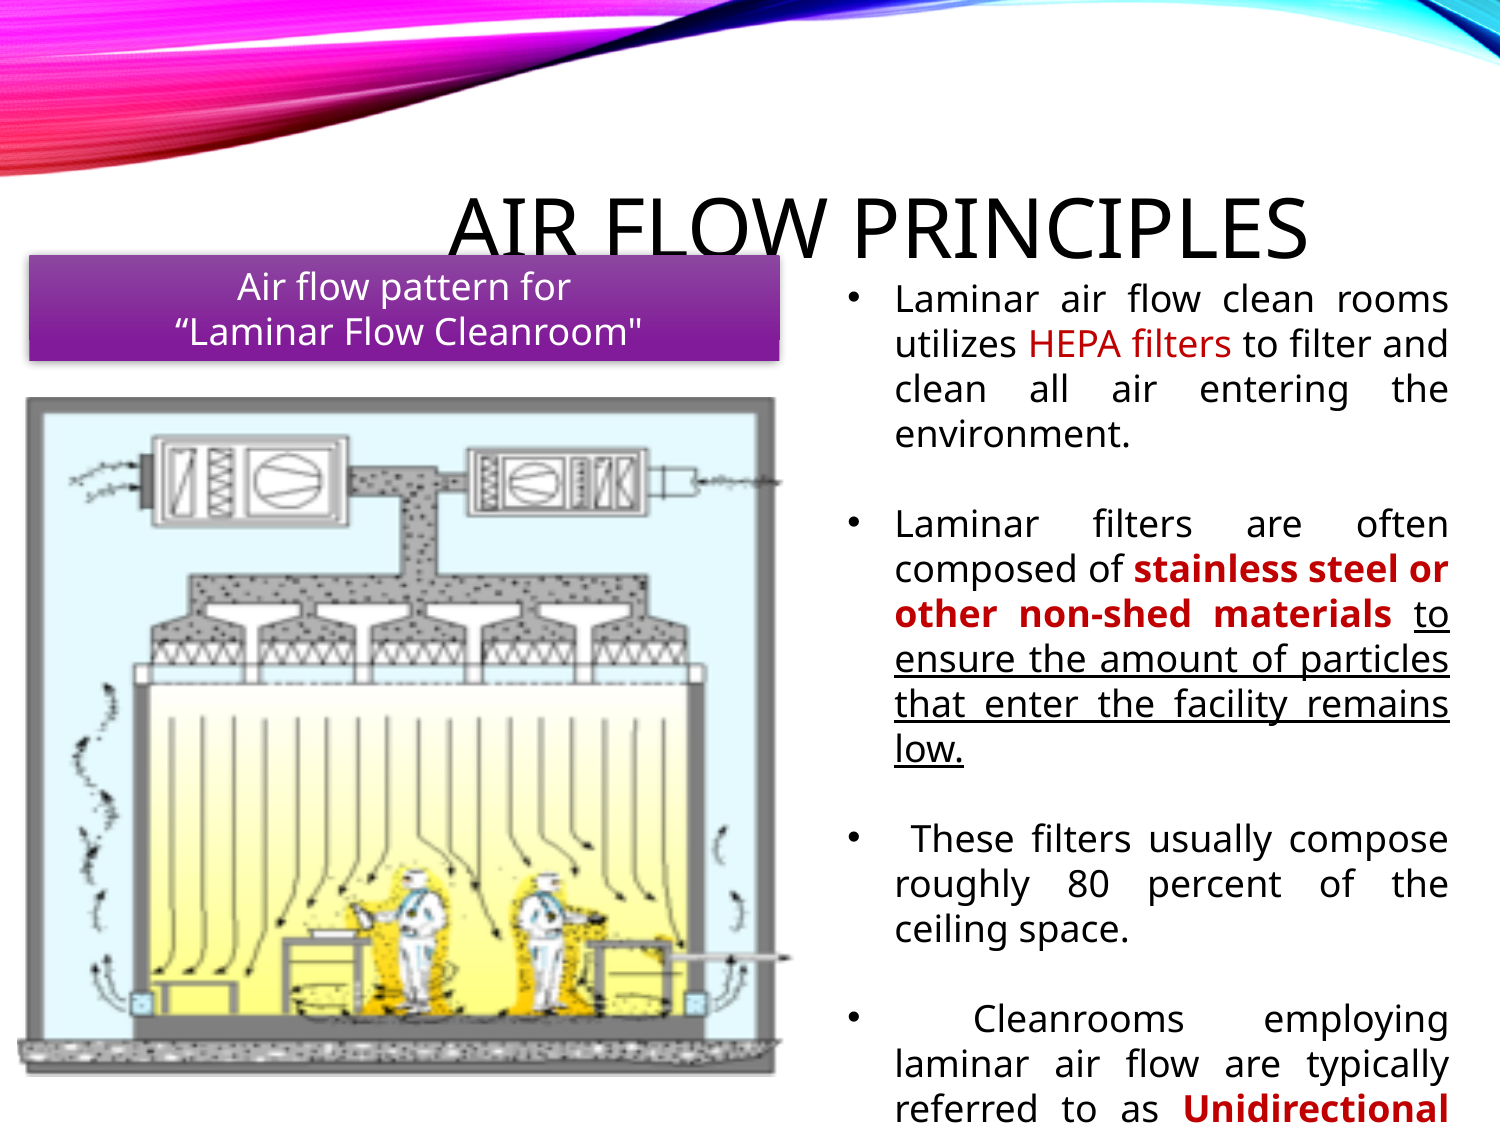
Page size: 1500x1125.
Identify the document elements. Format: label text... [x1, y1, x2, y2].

title Air flow principles [356, 125, 1403, 338]
picture [0, 0, 1500, 178]
text_box Laminar air flow clean rooms utilizes HEPA filters to filter and clean all air entering the environment. Laminar filters are often composed of stainless steel or other non-shed materials to ensure the amount of particles that enter the facility remains low. These filters usually compose roughly 80 percent of the ceiling space. Cleanrooms employing laminar air flow are typically referred to as Unidirectional Airflow Cleanrooms. [832, 267, 1465, 1125]
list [17, 396, 798, 1077]
text_box Air flow pattern for “Laminar Flow Cleanroom" [29, 255, 780, 361]
